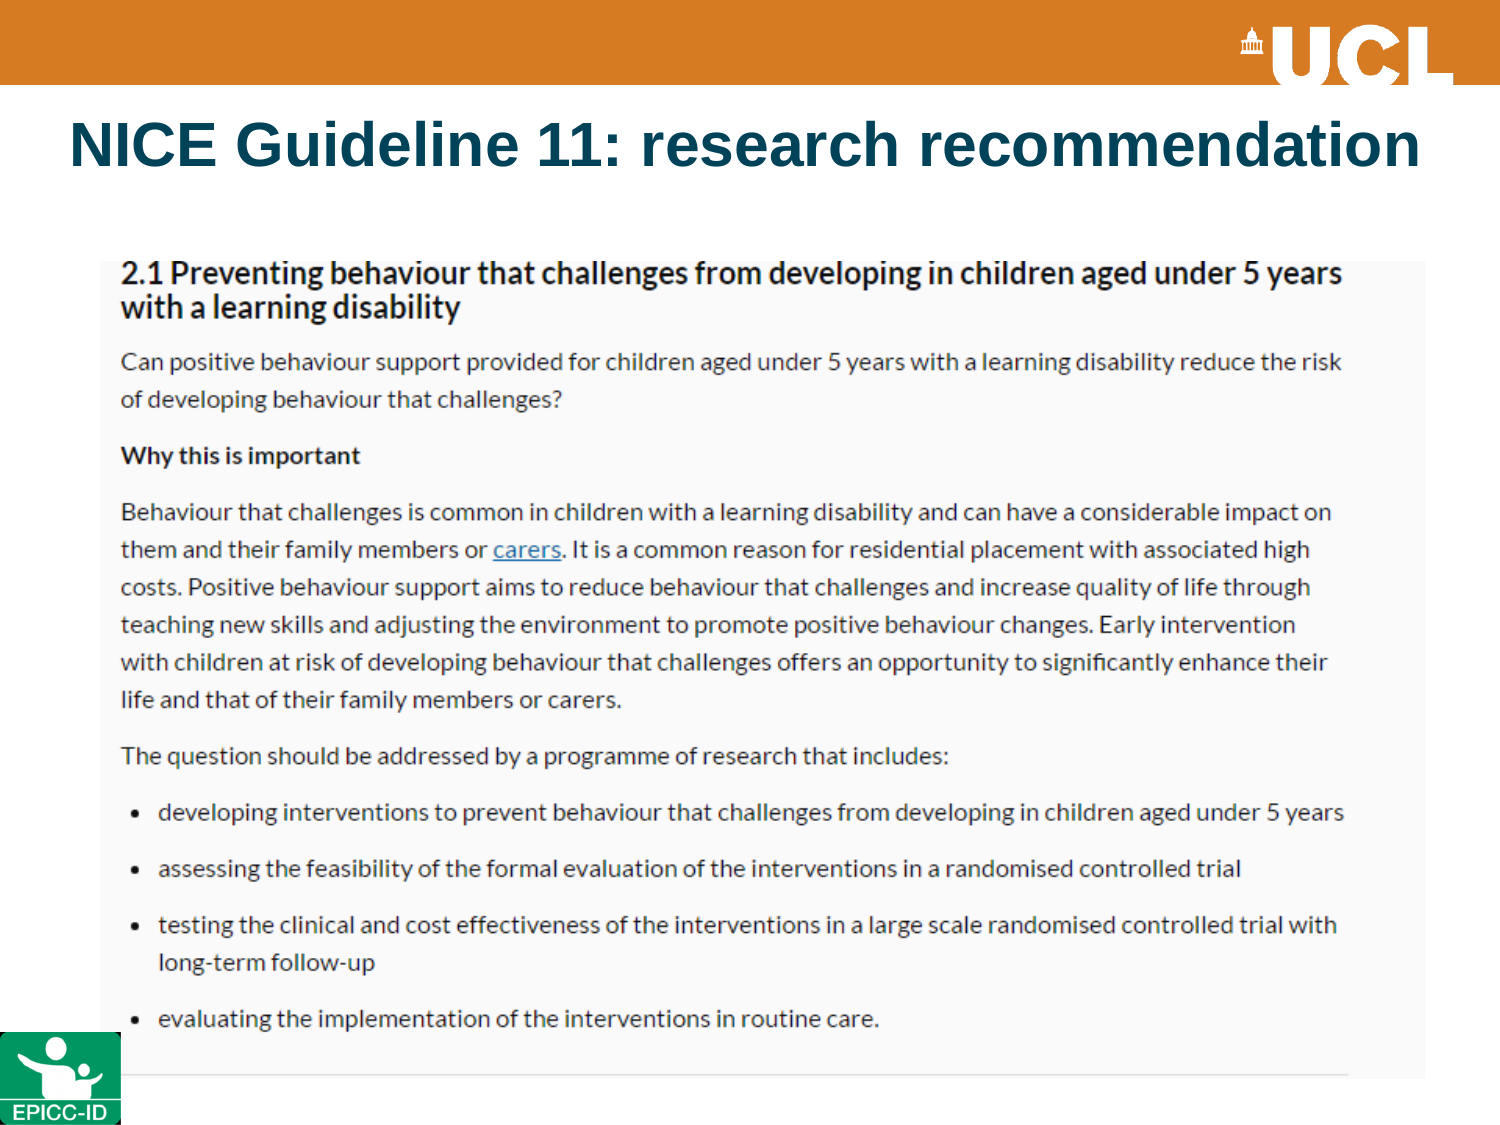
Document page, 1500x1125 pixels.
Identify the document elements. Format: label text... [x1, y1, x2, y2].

picture [0, 0, 1500, 85]
picture [0, 261, 1474, 1125]
title NICE Guideline 11: research recommendation [54, 96, 1447, 310]
